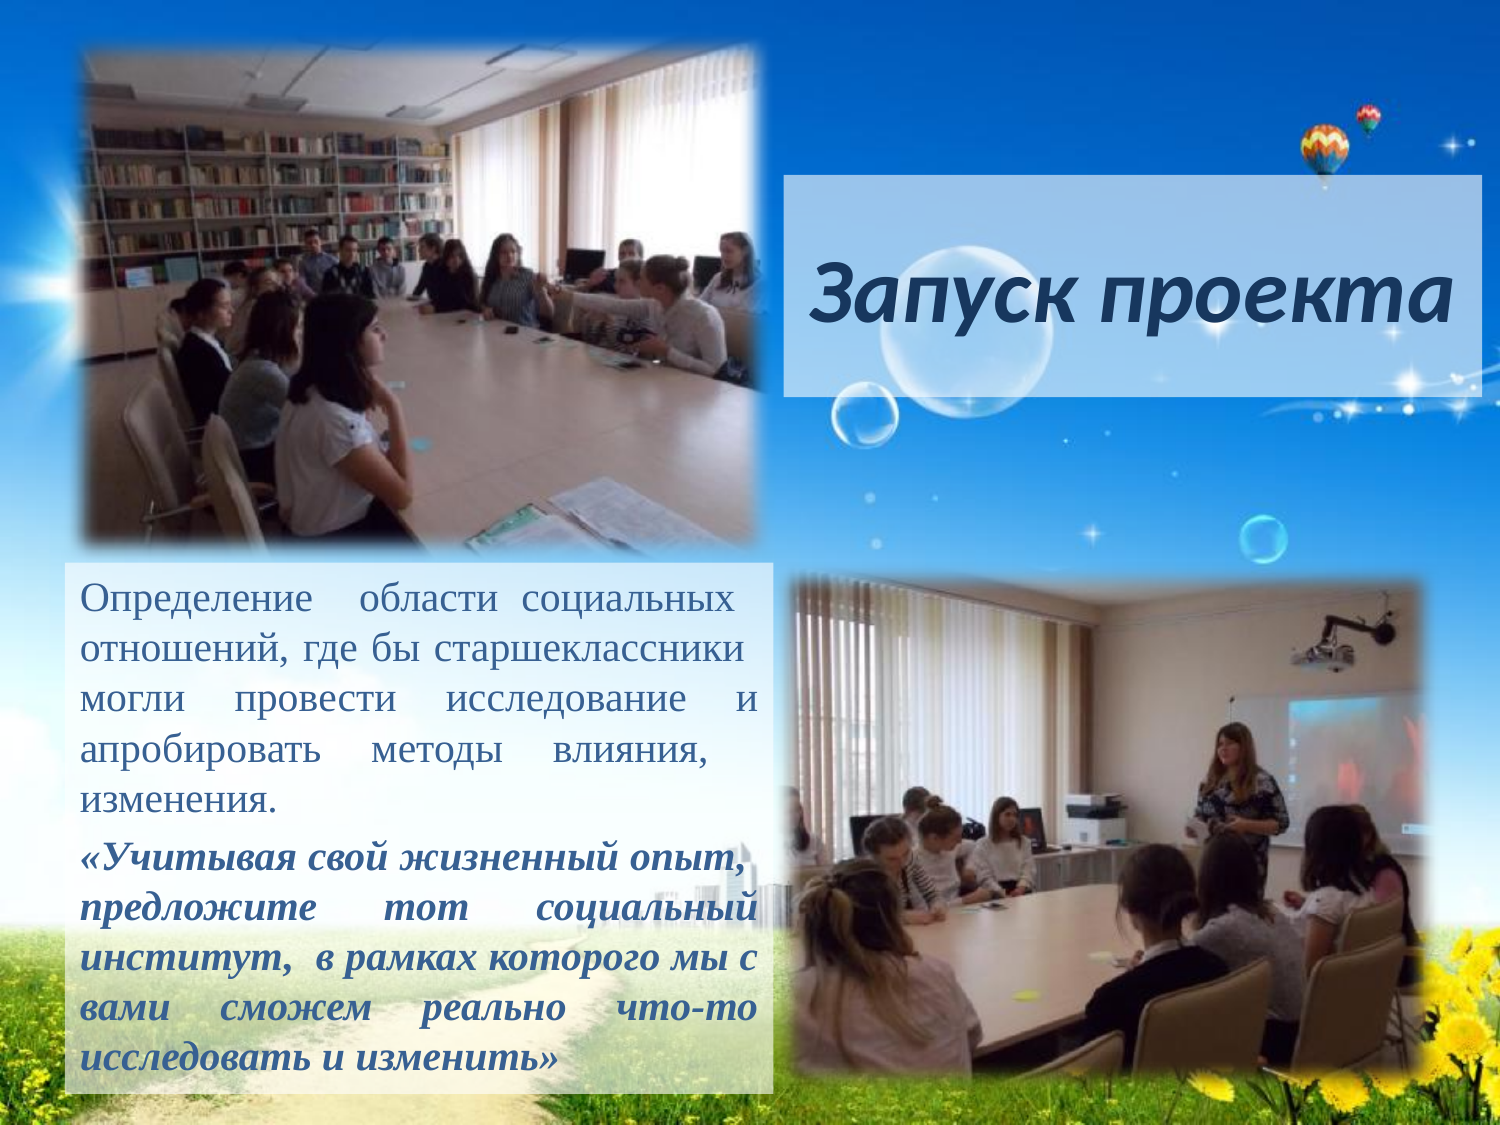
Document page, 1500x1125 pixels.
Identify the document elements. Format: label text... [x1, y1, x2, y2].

list Определение области социальных отношений, где бы старшеклассники могли провести исследование и апробировать методы влияния, изменения. «Учитывая свой жизненный опыт, предложите тот социальный институт, в рамках которого мы с вами сможем реально что-то исследовать и изменить» [64, 571, 768, 1095]
picture [0, 0, 1500, 1125]
title Запуск проекта [783, 174, 1483, 398]
